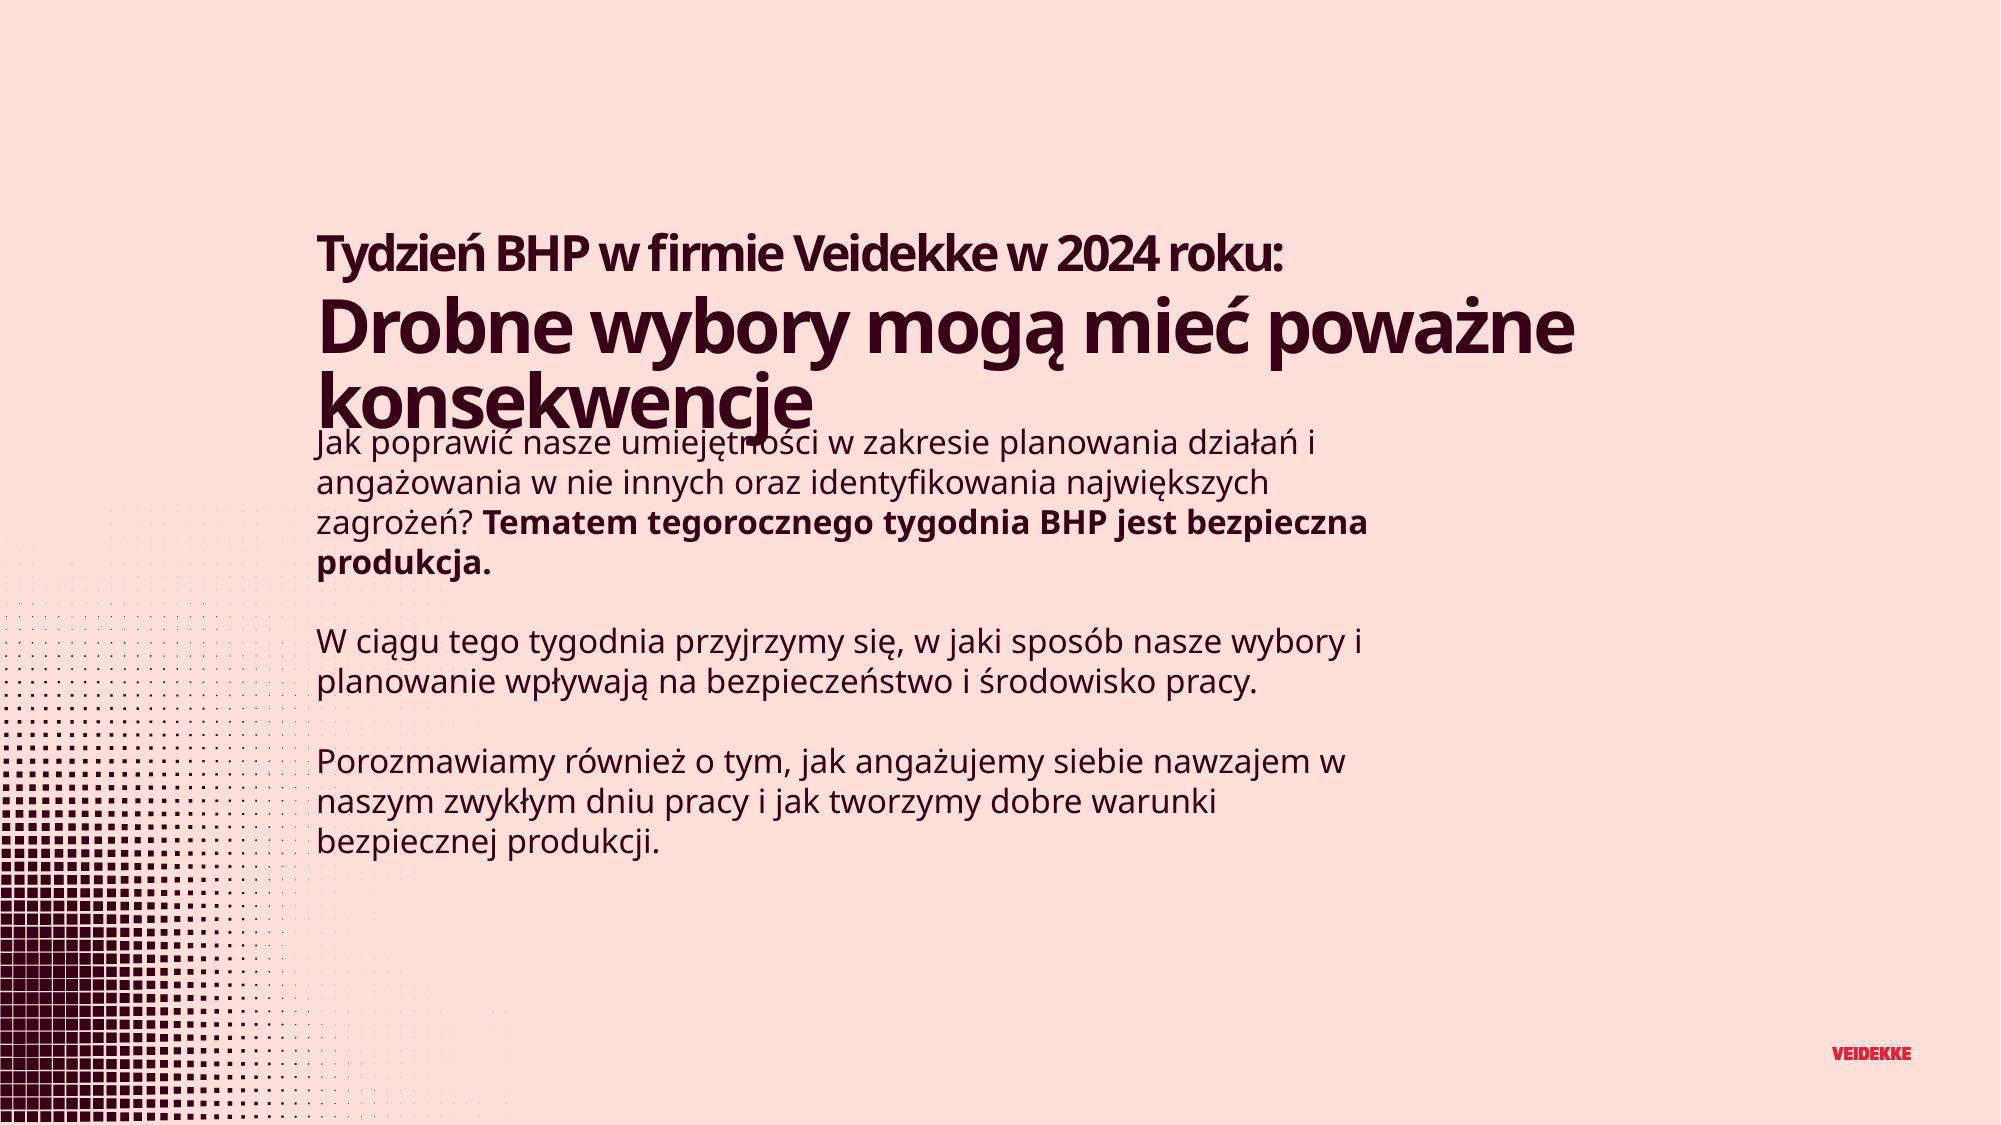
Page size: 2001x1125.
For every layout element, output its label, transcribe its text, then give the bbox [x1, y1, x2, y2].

list Tydzień BHP w firmie Veidekke w 2024 roku: Drobne wybory mogą mieć poważne konsekwencje [316, 231, 1947, 374]
title Jak poprawić nasze umiejętności w zakresie planowania działań i angażowania w nie innych oraz identyfikowania największych zagrożeń? Tematem tegorocznego tygodnia BHP jest bezpieczna produkcja. W ciągu tego tygodnia przyjrzymy się, w jaki sposób nasze wybory i planowanie wpływają na bezpieczeństwo i środowisko pracy. Porozmawiamy również o tym, jak angażujemy siebie nawzajem w naszym zwykłym dniu pracy i jak tworzymy dobre warunki bezpiecznej produkcji. [316, 421, 1392, 894]
picture [1832, 1047, 1911, 1060]
picture [0, 508, 511, 1125]
